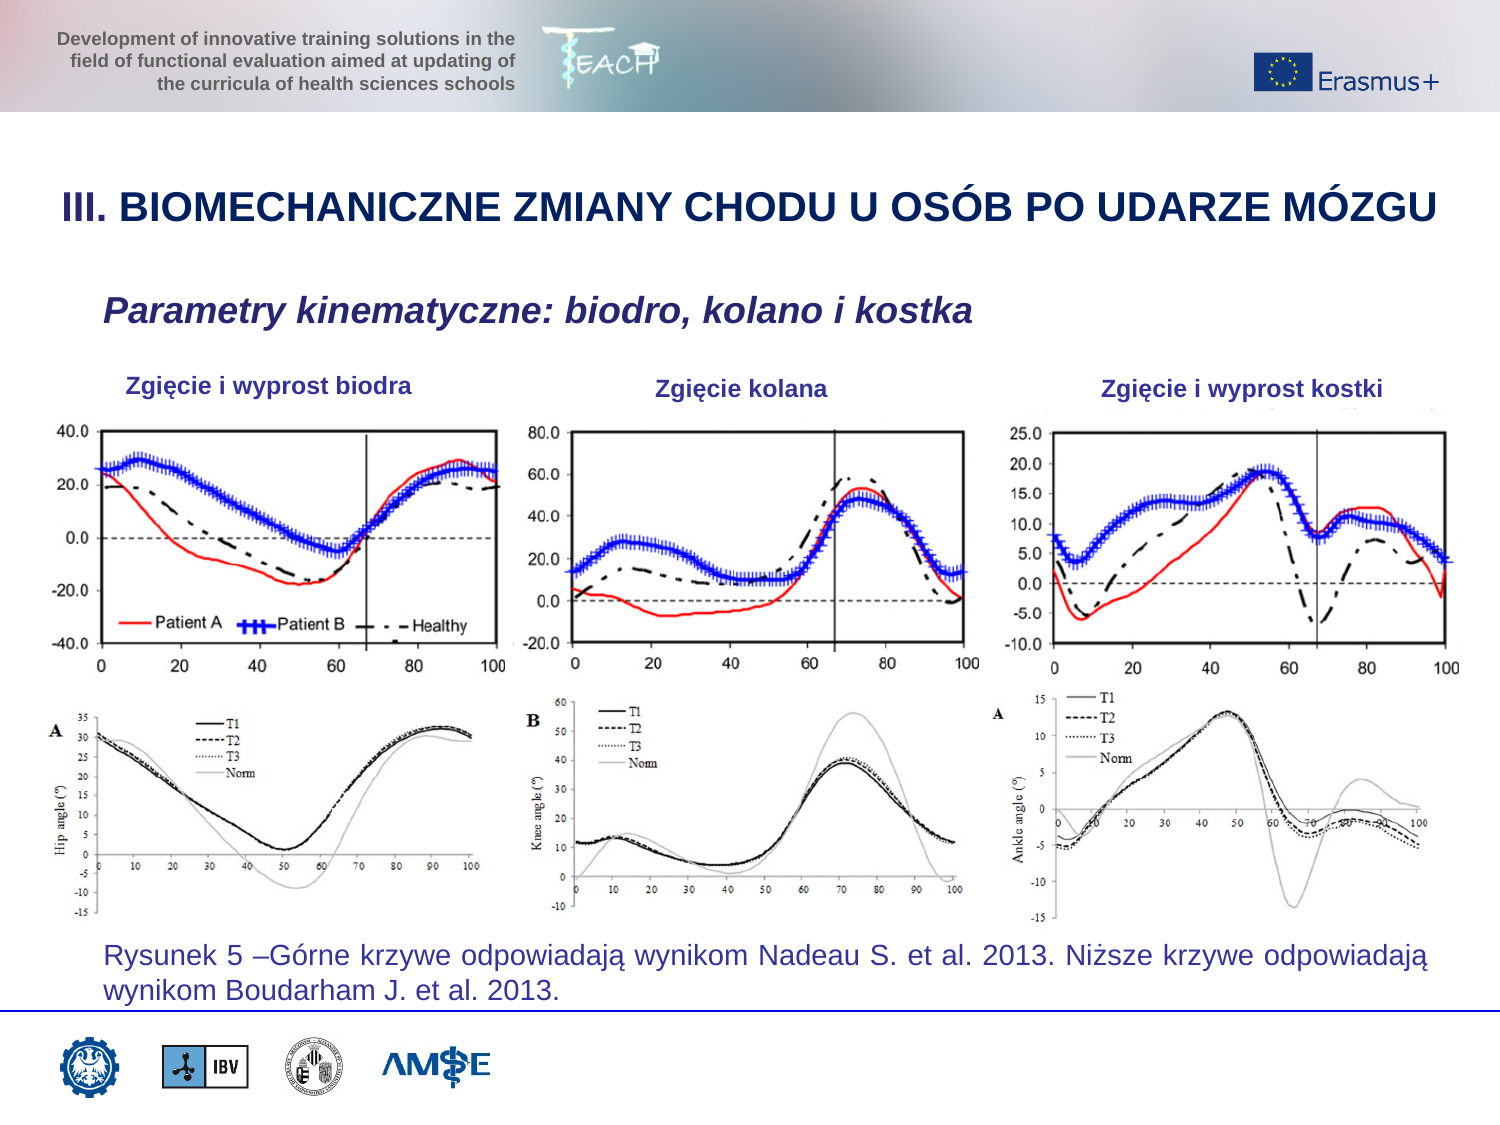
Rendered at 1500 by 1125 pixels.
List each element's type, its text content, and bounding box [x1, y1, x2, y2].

picture [379, 1044, 491, 1089]
text_box Zgięcie i wyprost kostki [1067, 365, 1418, 406]
picture [161, 1044, 249, 1089]
picture [284, 1036, 344, 1097]
picture [0, 0, 1500, 112]
picture [53, 1035, 126, 1099]
text_box Rysunek 5 –Górne krzywe odpowiadają wynikom Nadeau S. et al. 2013. Niższe krzywe odpowiadają wynikom Boudarham J. et al. 2013. [88, 932, 1445, 1014]
text_box III. BIOMECHANICZNE ZMIANY CHODU U OSÓB PO UDARZE MÓZGU [0, 172, 1500, 238]
text_box Zgięcie kolana [566, 365, 917, 400]
text_box Parametry kinematyczne: biodro, kolano i kostka [88, 278, 1424, 339]
text_box Zgięcie i wyprost biodra [94, 361, 444, 405]
picture [11, 402, 1471, 941]
